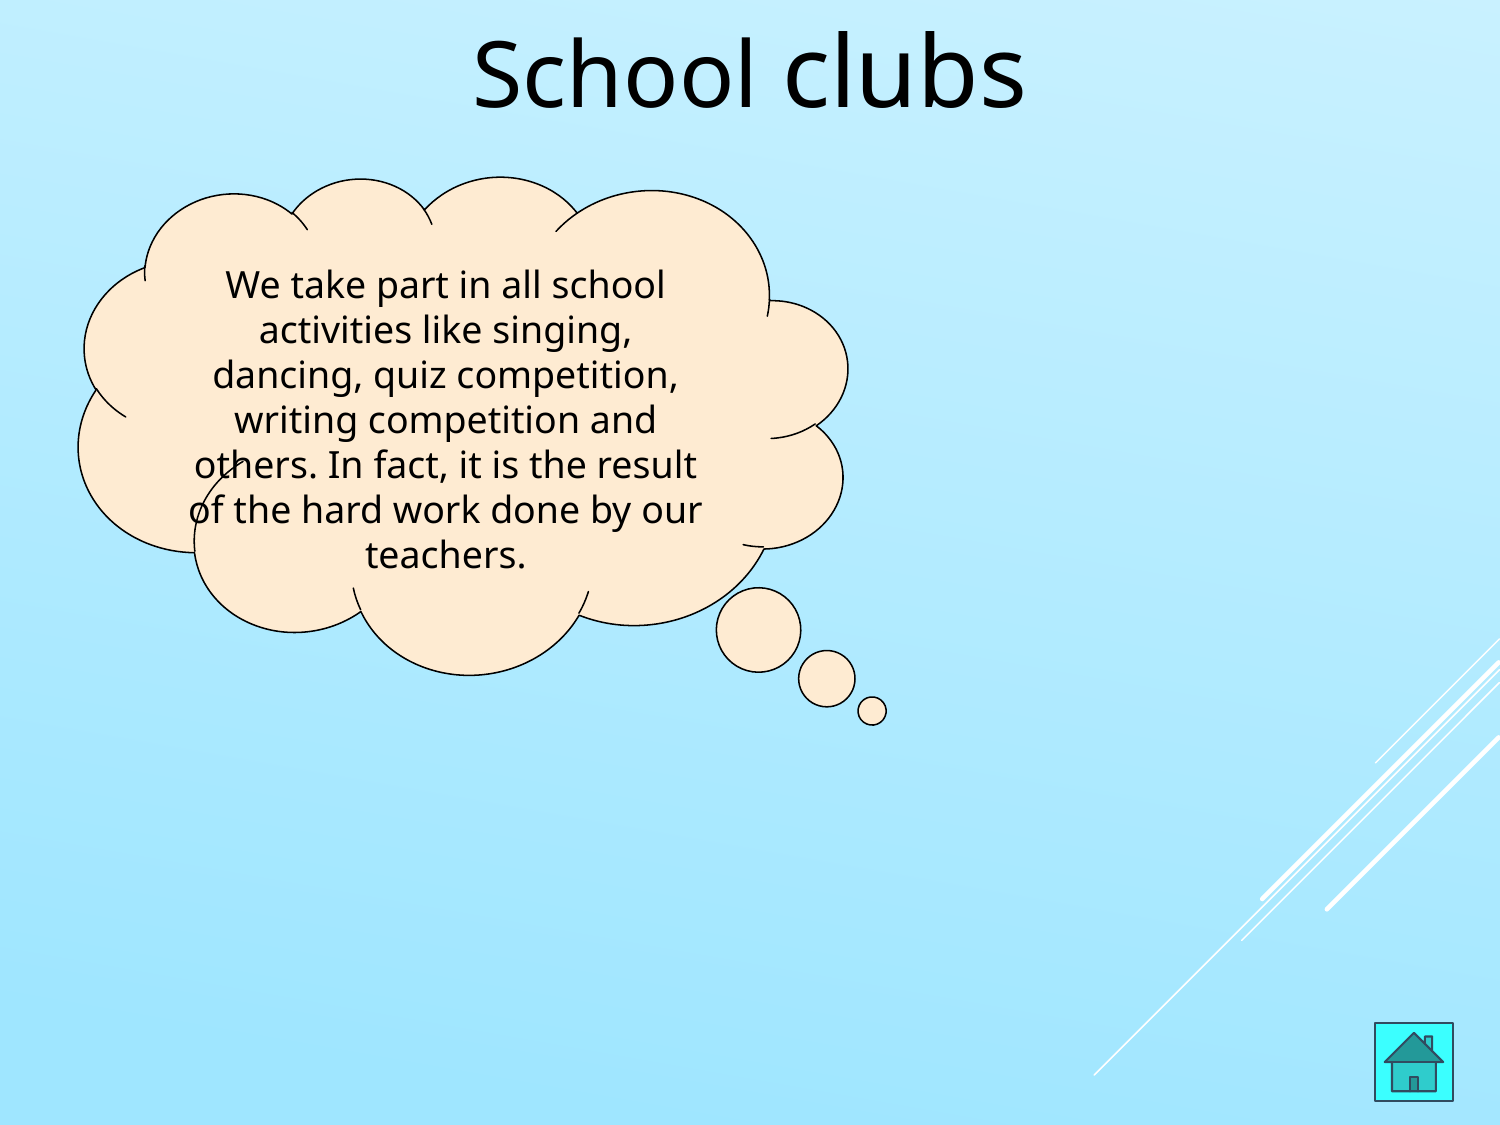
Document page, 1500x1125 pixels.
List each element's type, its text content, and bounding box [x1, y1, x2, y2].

text_box School clubs [457, 0, 1042, 135]
text_box [1374, 1022, 1454, 1102]
text_box [77, 176, 849, 677]
text_box [857, 695, 888, 727]
text_box We take part in all school activities like singing, dancing, quiz competition, writing competition and others. In fact, it is the result of the hard work done by our teachers. [166, 253, 726, 584]
text_box [797, 649, 857, 708]
